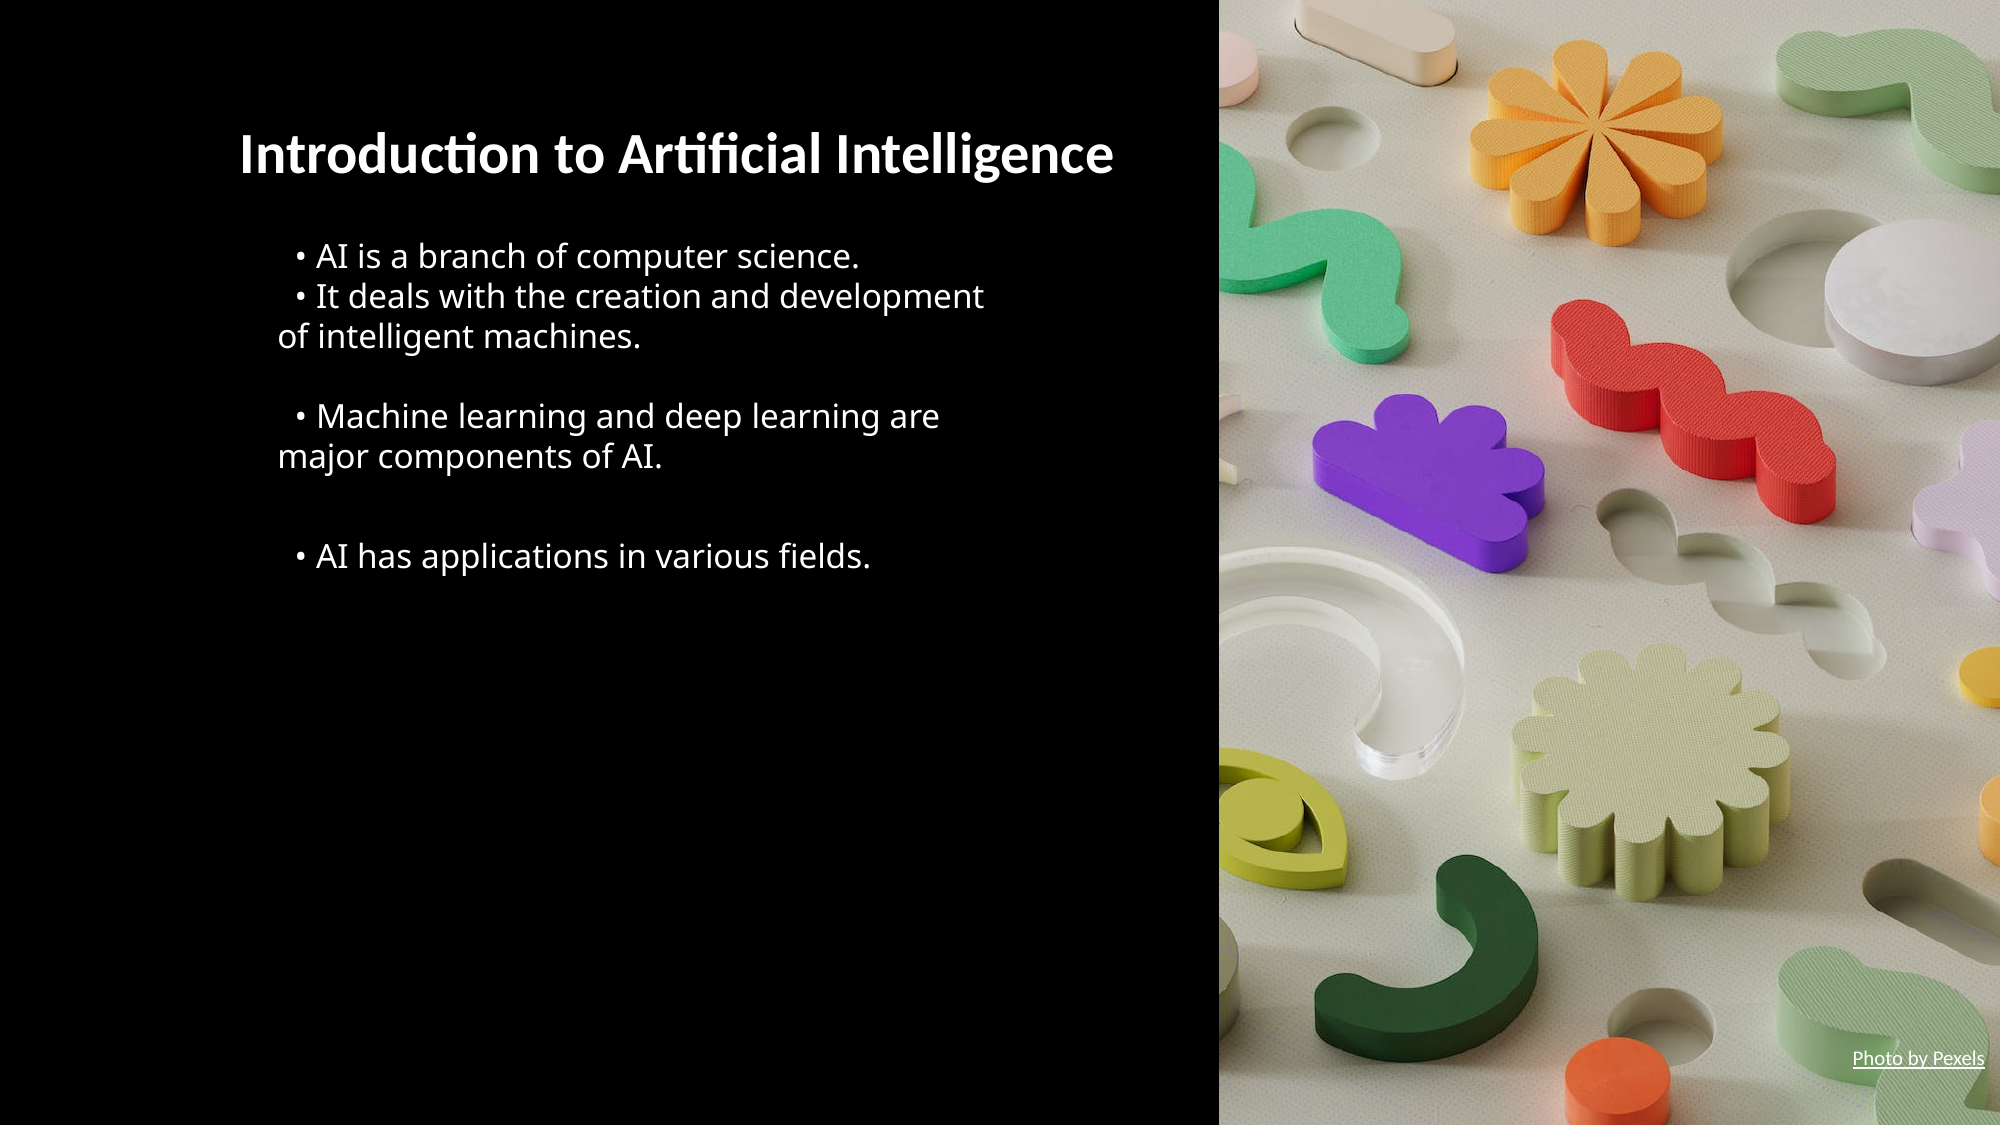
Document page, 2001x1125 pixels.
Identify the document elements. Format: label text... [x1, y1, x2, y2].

text_box • Machine learning and deep learning are major components of AI. [262, 397, 1013, 473]
text_box • AI is a branch of computer science. [262, 217, 1013, 277]
text_box Introduction to Artificial Intelligence [225, 112, 1219, 188]
picture [1219, 0, 2000, 1125]
text_box • It deals with the creation and development of intelligent machines. [262, 277, 1013, 353]
text_box • AI has applications in various fields. [262, 517, 1013, 593]
